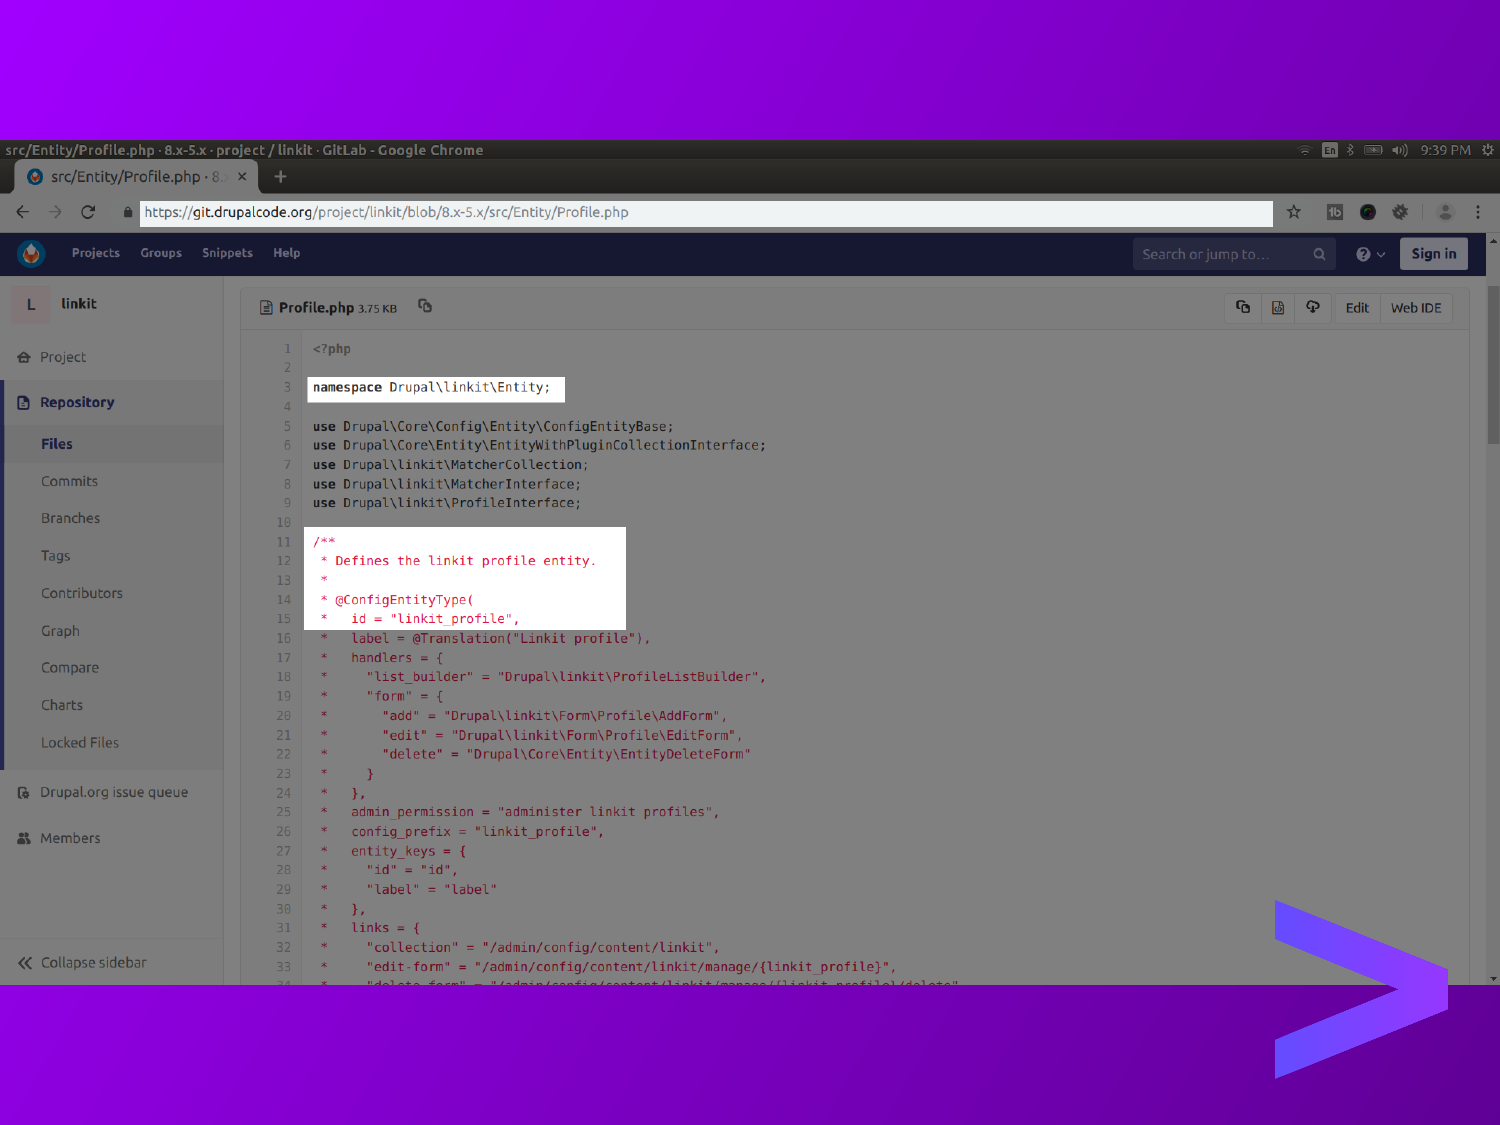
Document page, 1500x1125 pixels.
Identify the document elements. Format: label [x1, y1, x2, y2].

picture [0, 140, 1500, 985]
text_box [1275, 985, 1448, 1079]
